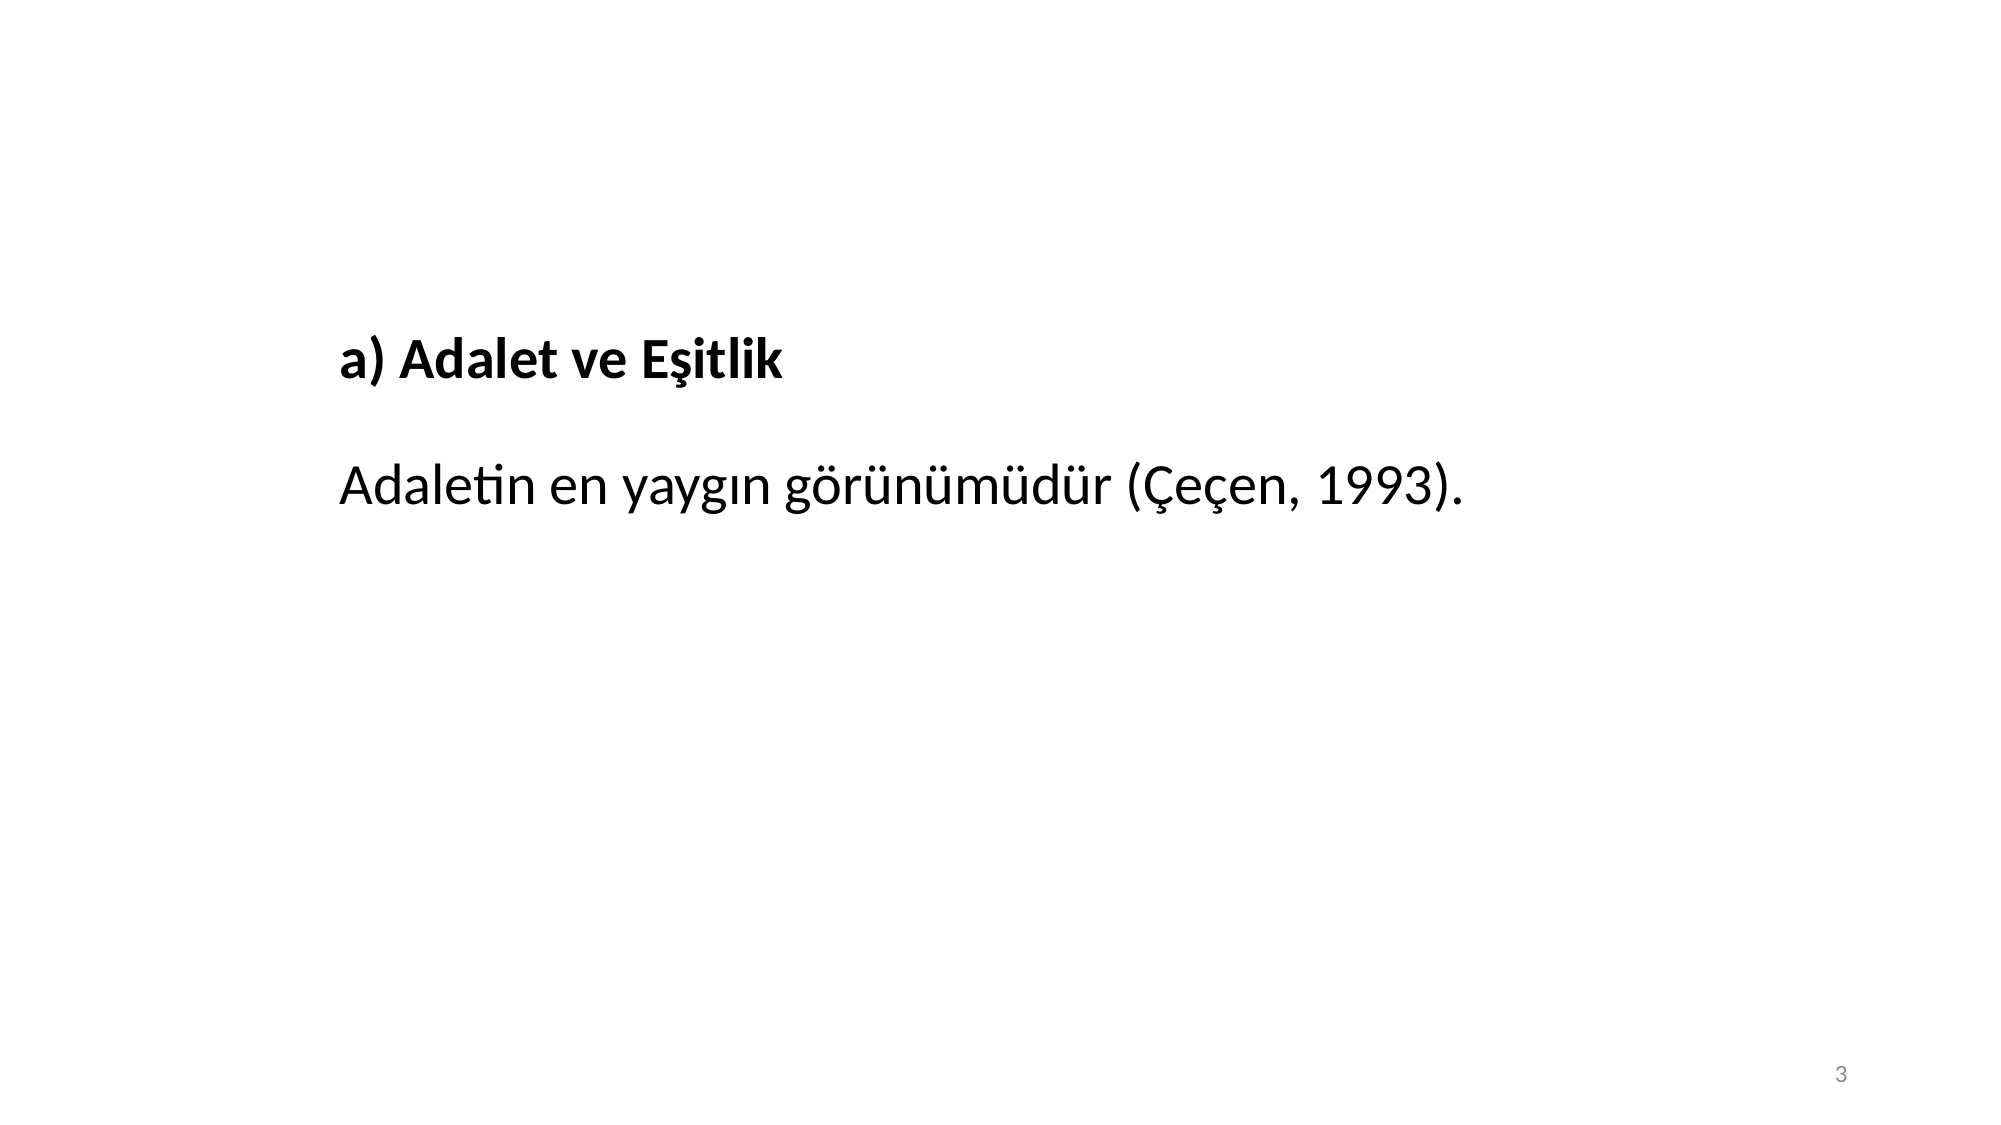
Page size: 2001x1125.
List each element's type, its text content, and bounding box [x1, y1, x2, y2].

slide_number 3 [1412, 1042, 1863, 1103]
list a) Adalet ve Eşitlik Adaletin en yaygın görünümüdür (Çeçen, 1993). [324, 277, 1662, 892]
